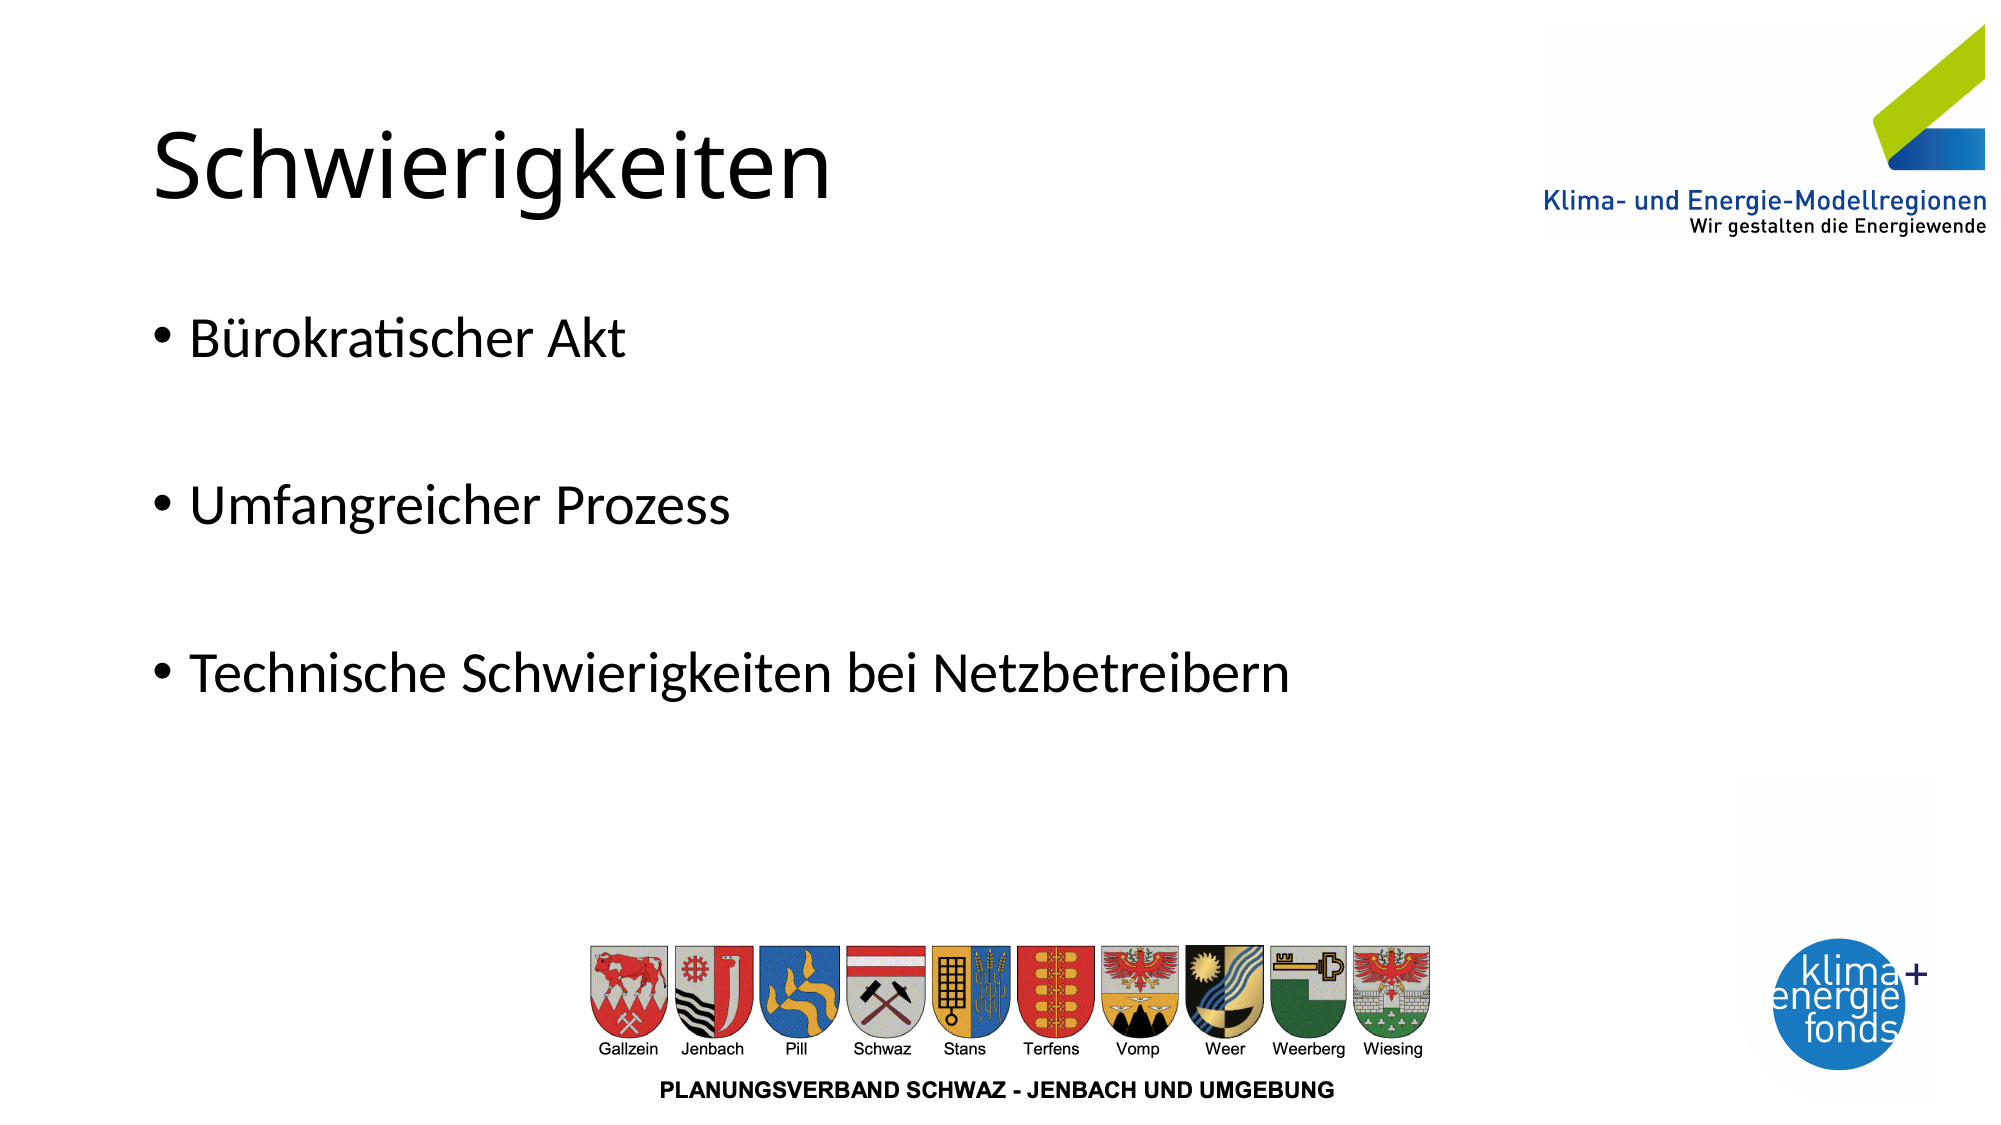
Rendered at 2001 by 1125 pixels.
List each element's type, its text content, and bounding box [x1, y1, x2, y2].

list Bürokratischer Akt Umfangreicher Prozess Technische Schwierigkeiten bei Netzbetreibern [137, 299, 1863, 933]
picture [1545, 24, 1987, 237]
picture [1740, 774, 1938, 1103]
picture [587, 933, 1447, 1124]
title Schwierigkeiten [137, 59, 1863, 278]
